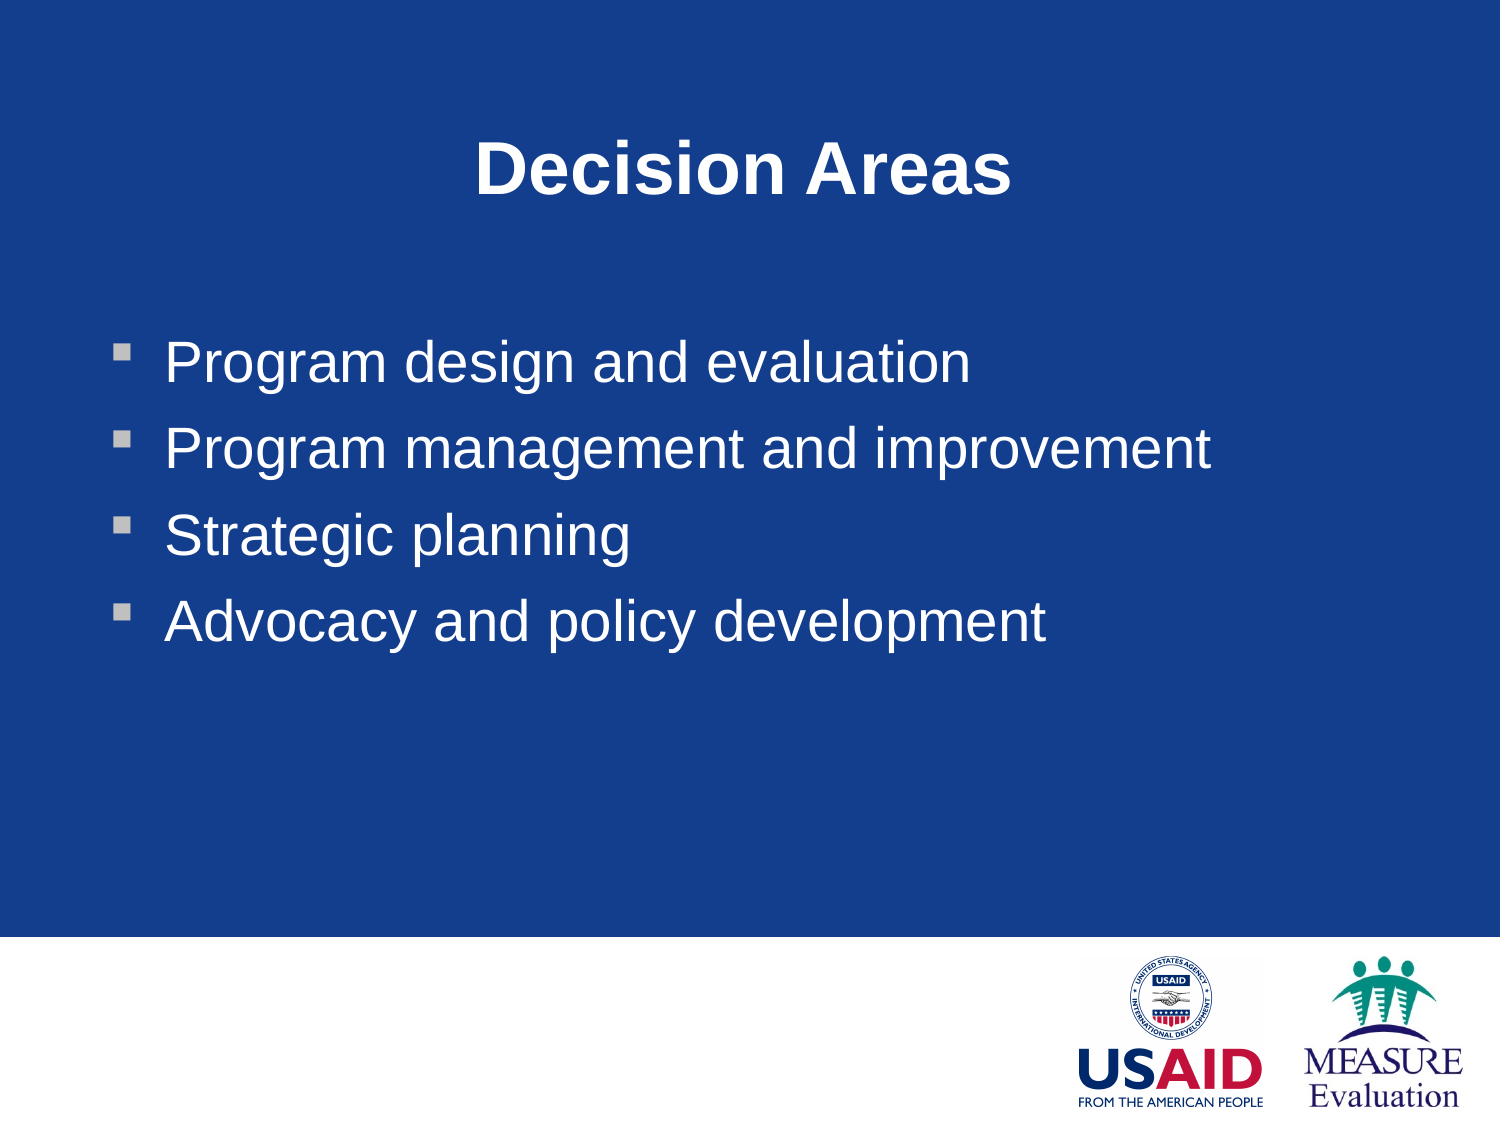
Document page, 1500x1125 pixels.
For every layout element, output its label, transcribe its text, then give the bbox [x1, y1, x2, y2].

list Program design and evaluation Program management and improvement Strategic planning Advocacy and policy development [93, 324, 1344, 774]
picture [1304, 956, 1463, 1107]
title Decision Areas [63, 70, 1426, 259]
picture [1079, 956, 1263, 1107]
